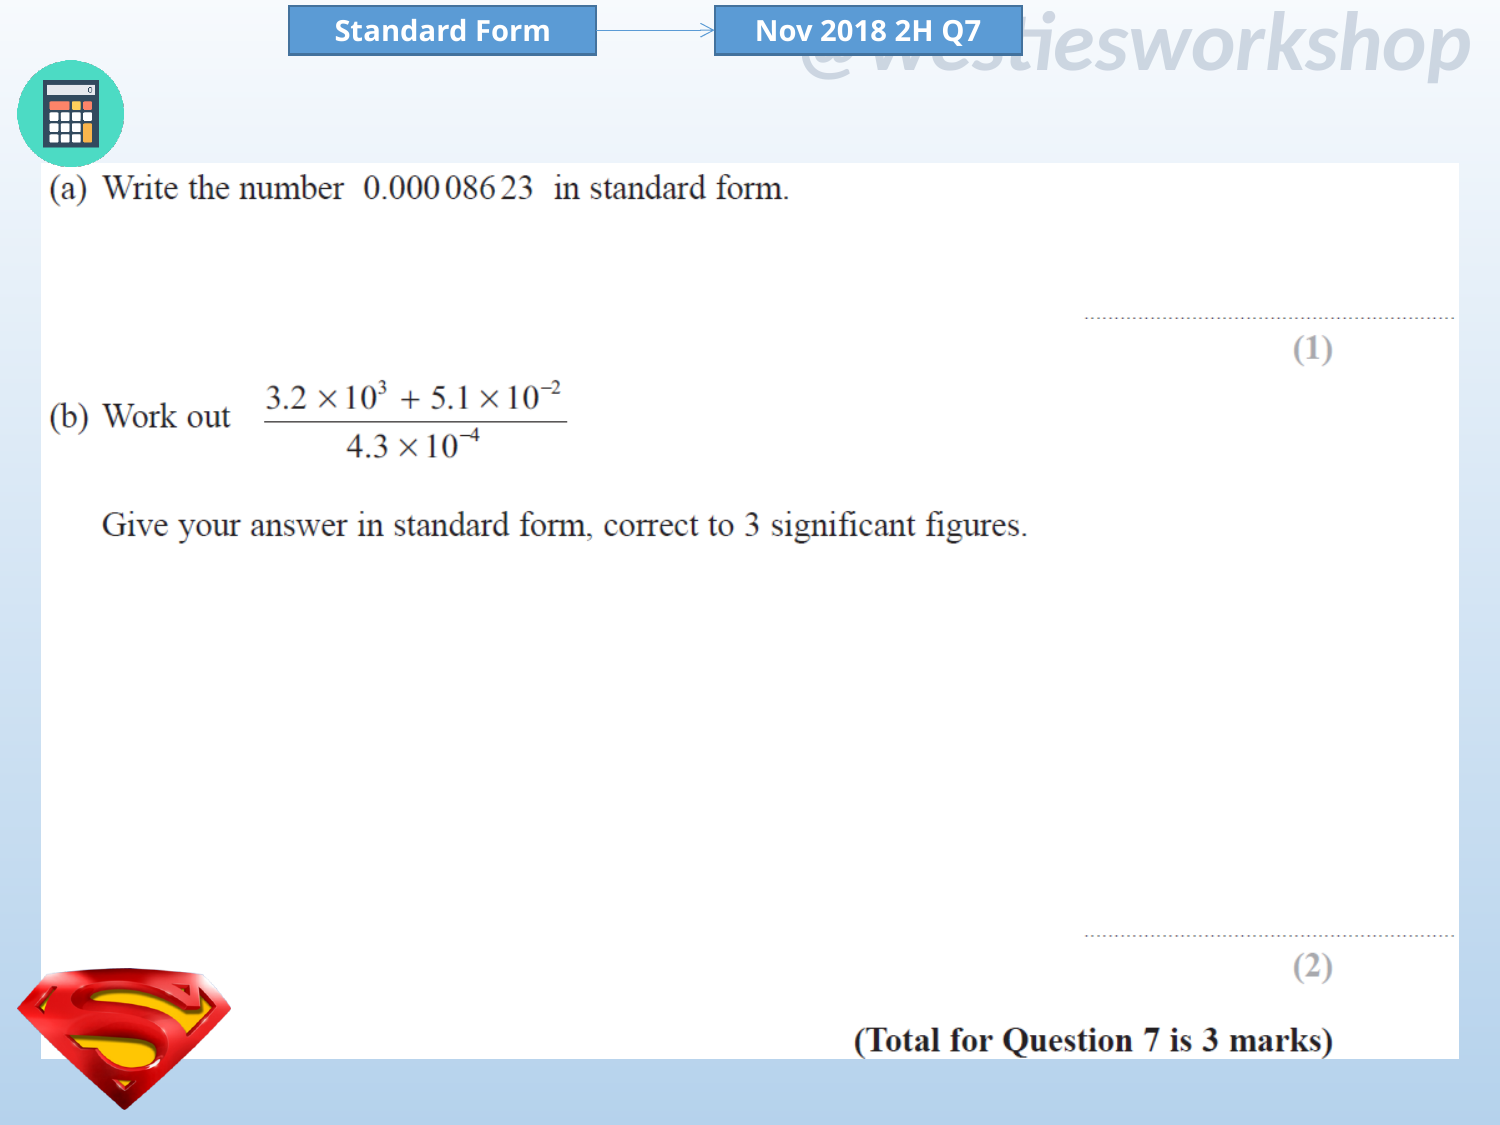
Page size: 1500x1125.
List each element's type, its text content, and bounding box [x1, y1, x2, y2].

text_box Standard Form [288, 5, 597, 56]
picture [17, 60, 1459, 1110]
text_box Nov 2018 2H Q7 [714, 5, 1023, 56]
